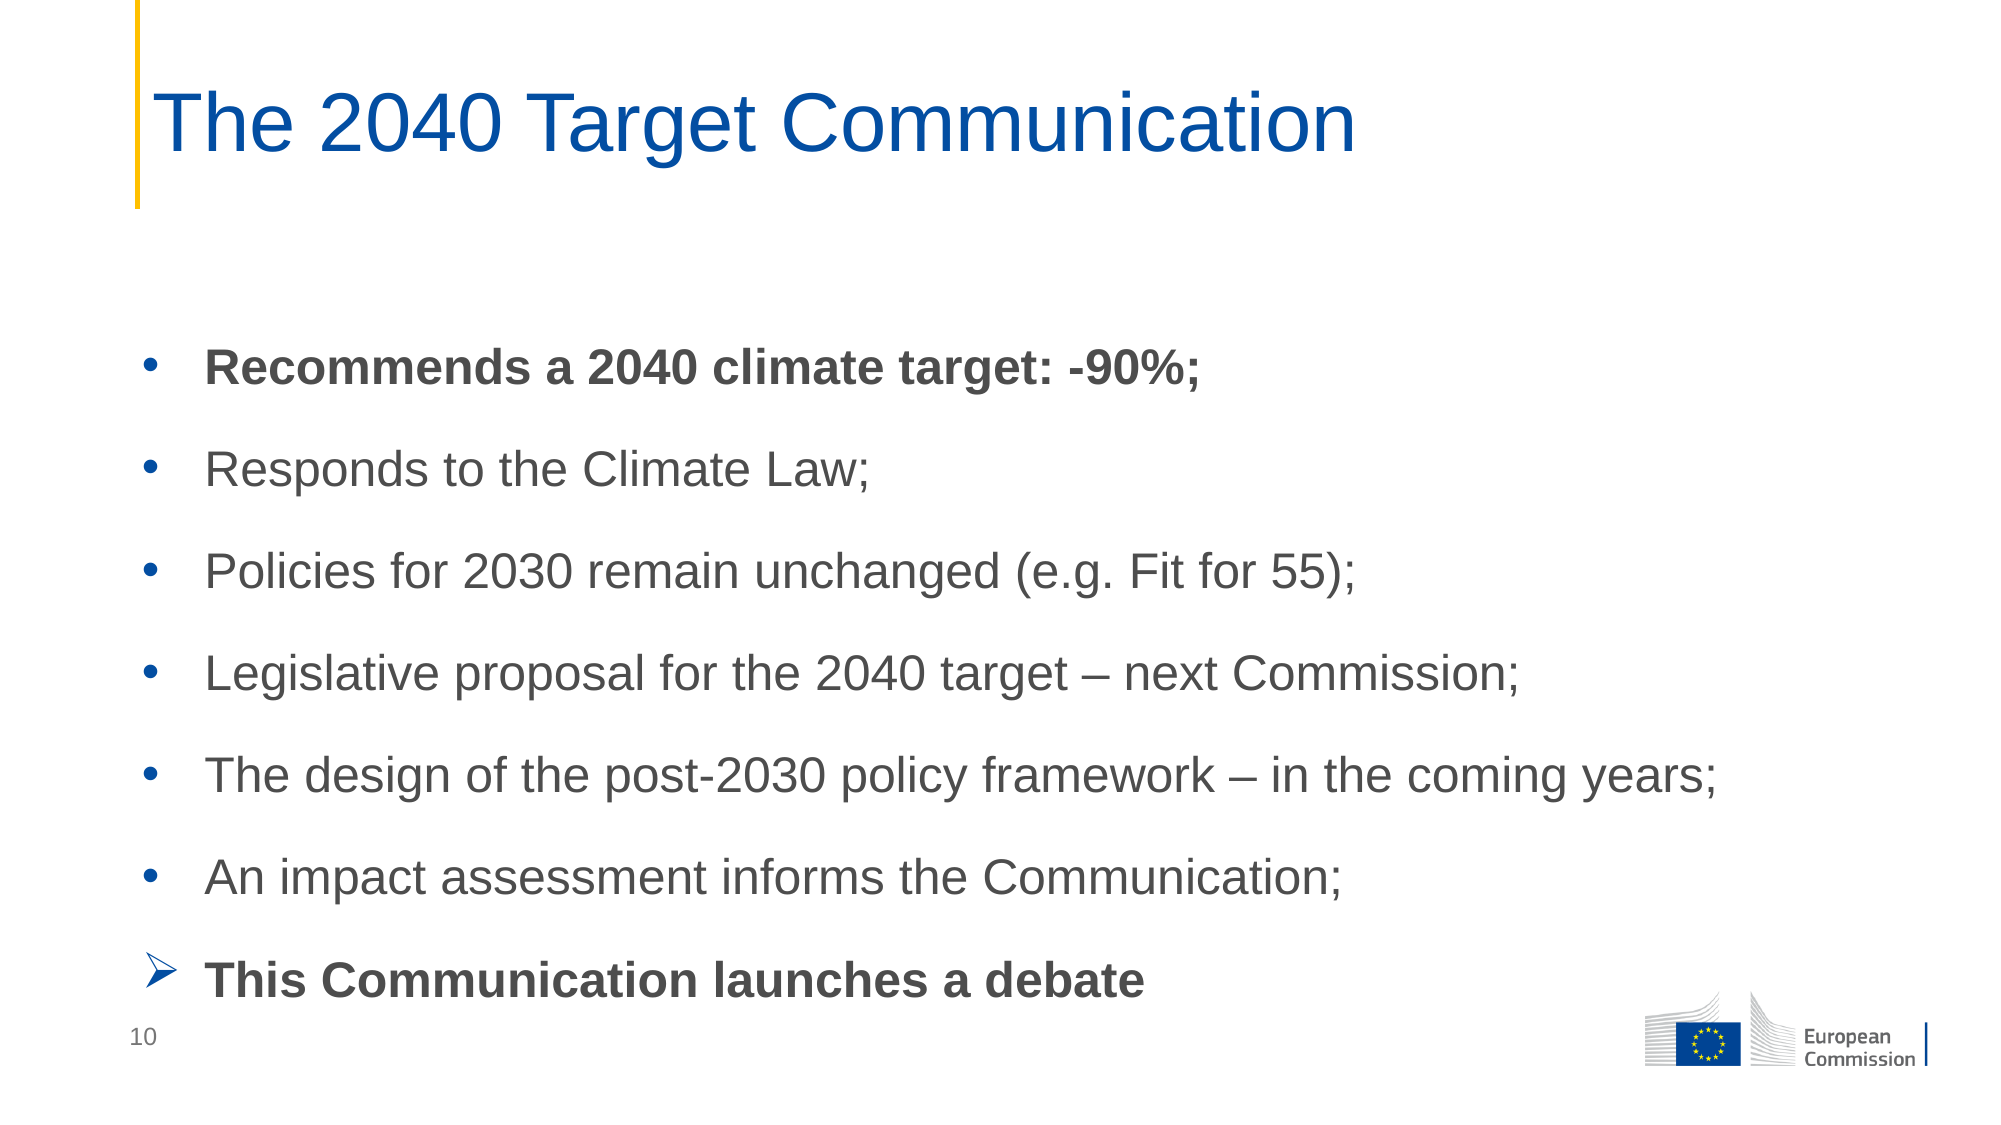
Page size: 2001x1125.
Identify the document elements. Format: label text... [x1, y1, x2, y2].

list Recommends a 2040 climate target: -90%; Responds to the Climate Law; Policies for 2030 remain unchanged (e.g. Fit for 55); Legislative proposal for the 2040 target – next Commission; The design of the post-2030 policy framework – in the coming years; An impact assessment informs the Communication; This Communication launches a debate [114, 220, 2000, 1103]
title The 2040 Target Communication [137, 40, 1863, 170]
slide_number 10 [114, 1005, 565, 1066]
